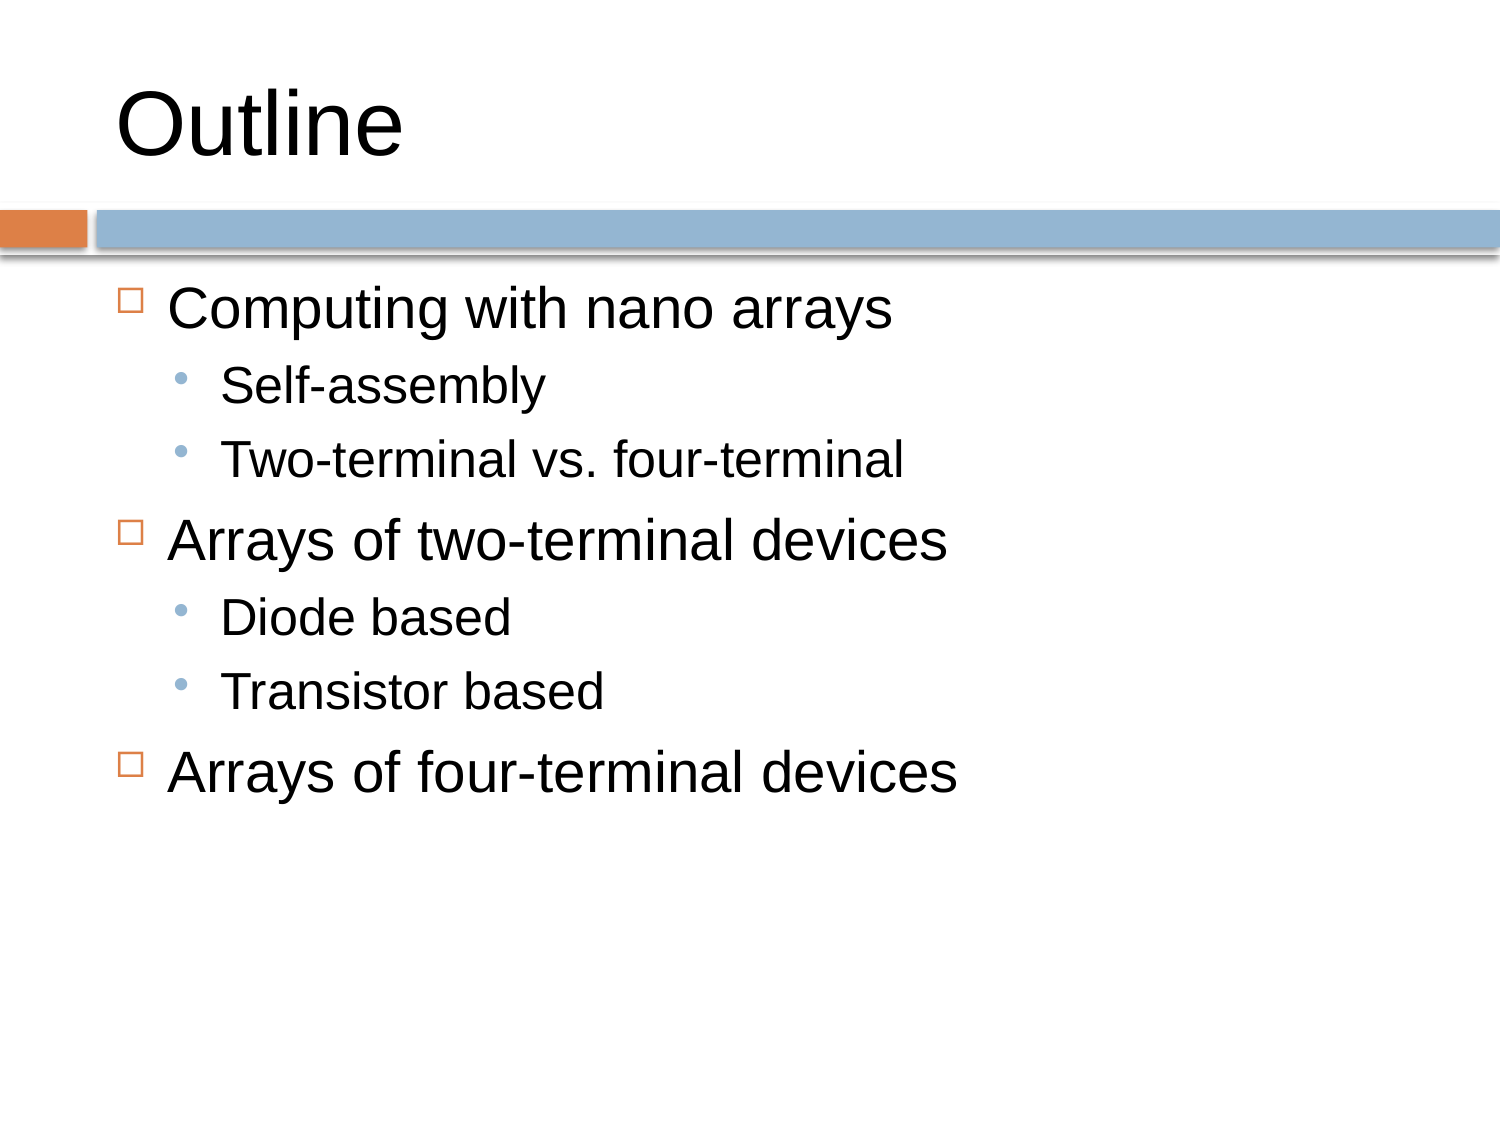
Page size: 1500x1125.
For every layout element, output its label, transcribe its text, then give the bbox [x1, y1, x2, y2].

list Computing with nano arrays Self-assembly Two-terminal vs. four-terminal Arrays of two-terminal devices Diode based Transistor based Arrays of four-terminal devices [100, 262, 1438, 1000]
title Outline [100, 37, 1438, 200]
